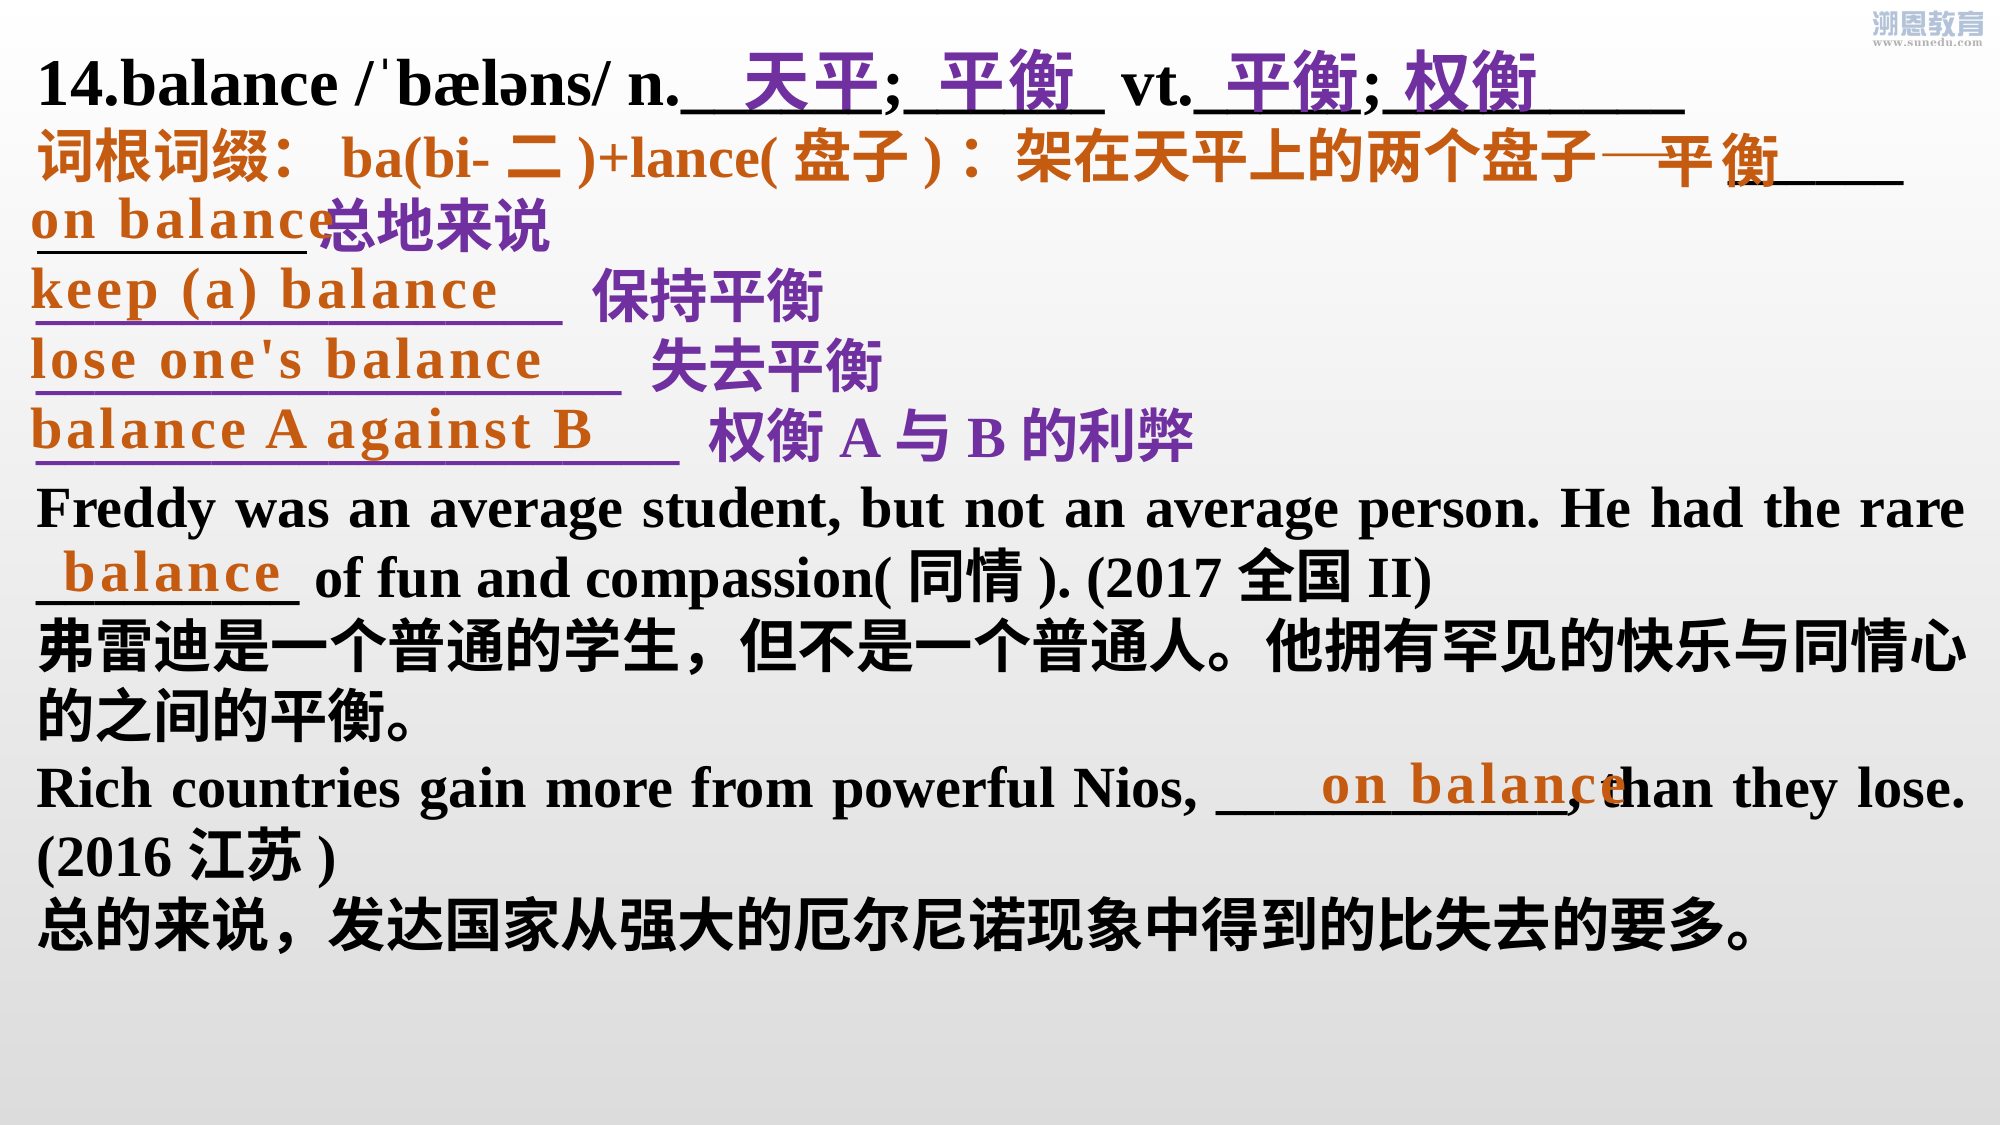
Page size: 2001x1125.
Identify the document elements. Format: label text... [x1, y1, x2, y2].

picture [1872, 10, 1983, 46]
text_box 14.balance /ˈbæləns/ n.______;______ vt._____;_________ 词根词缀：ba(bi-二)+lance(盘子)：架在天平上的两个盘子——______ 总地来说 __________________ 保持平衡 ____________________ 失去平衡 ______________________ 权衡A与B的利弊 Freddy was an average student, but not an average person. He had the rare _________ of fun and compassion(同情). (2017全国II) 弗雷迪是一个普通的学生，但不是一个普通人。他拥有罕见的快乐与同情心的之间的平衡。 Rich countries gain more from powerful Nios, ____________, than they lose.(2016江苏) 总的来说，发达国家从强大的厄尔尼诺现象中得到的比失去的要多。 [21, 31, 1982, 966]
text_box 平衡 权衡 [1209, 33, 1575, 128]
text_box 平衡 [1640, 109, 1814, 203]
text_box on balance [1304, 738, 1664, 811]
text_box balance [47, 546, 325, 599]
text_box on balance keep (a) balance lose one's balance balance A against B [13, 174, 933, 546]
